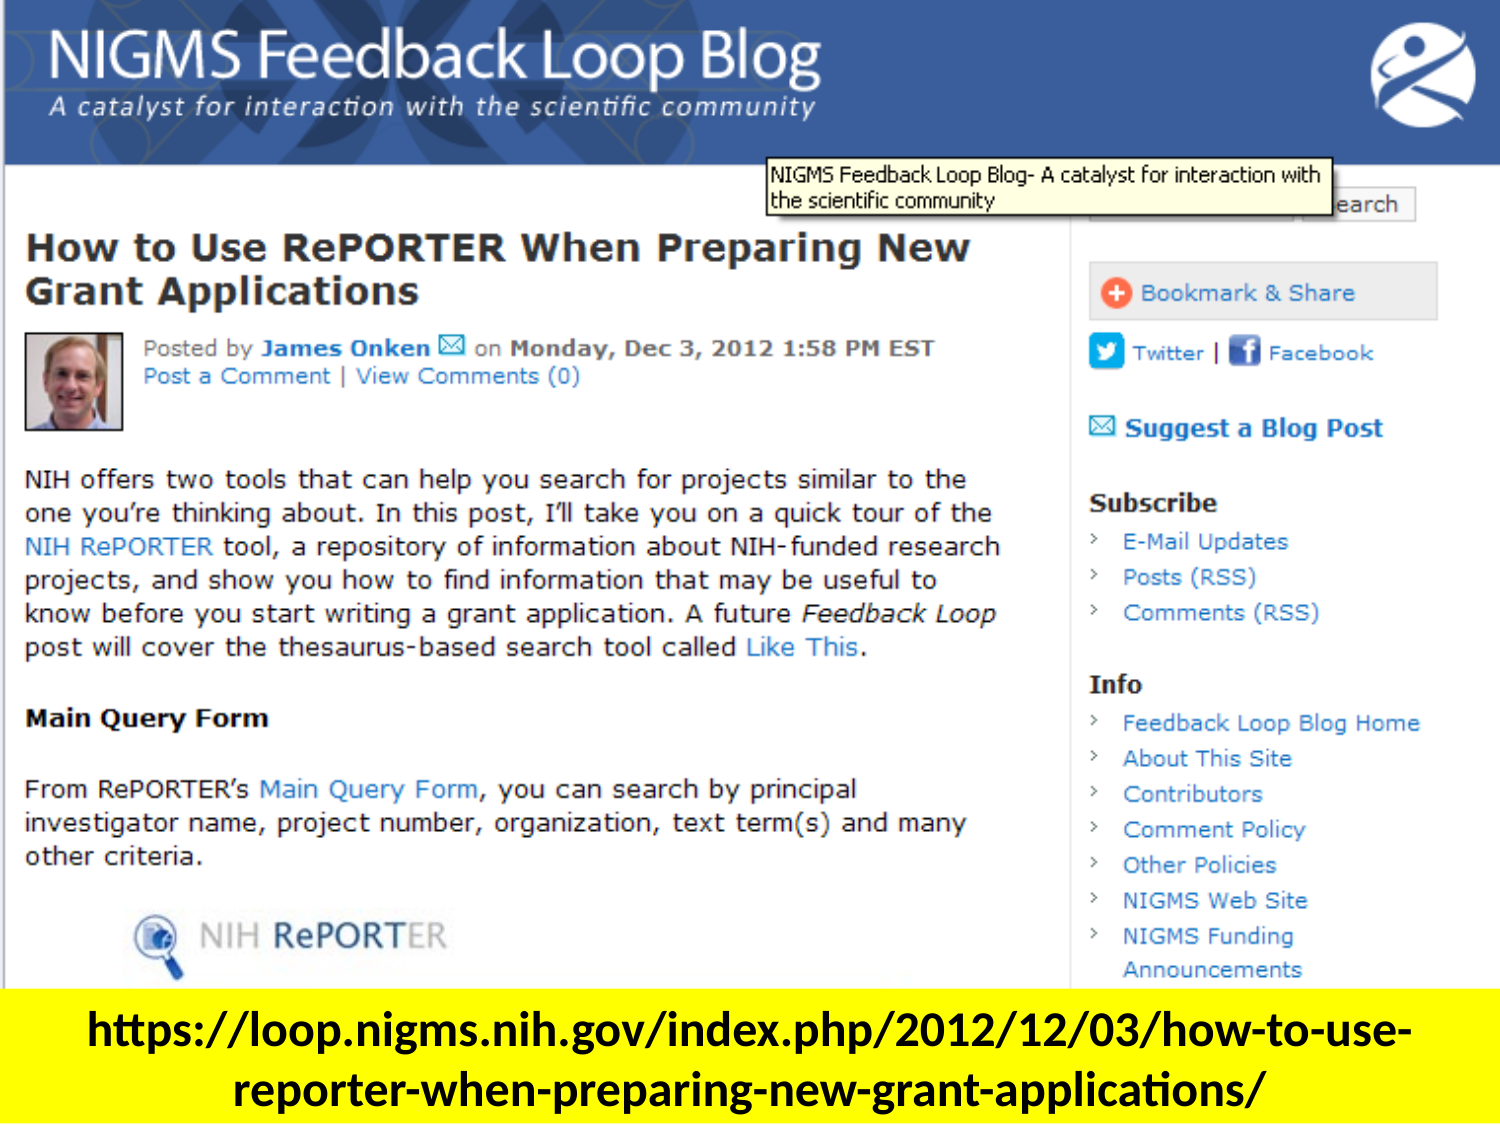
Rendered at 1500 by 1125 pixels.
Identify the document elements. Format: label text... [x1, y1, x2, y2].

picture [0, 0, 1500, 1048]
text_box https://loop.nigms.nih.gov/index.php/2012/12/03/how-to-use-reporter-when-preparing-new-grant-applications/ [0, 1054, 1500, 1124]
